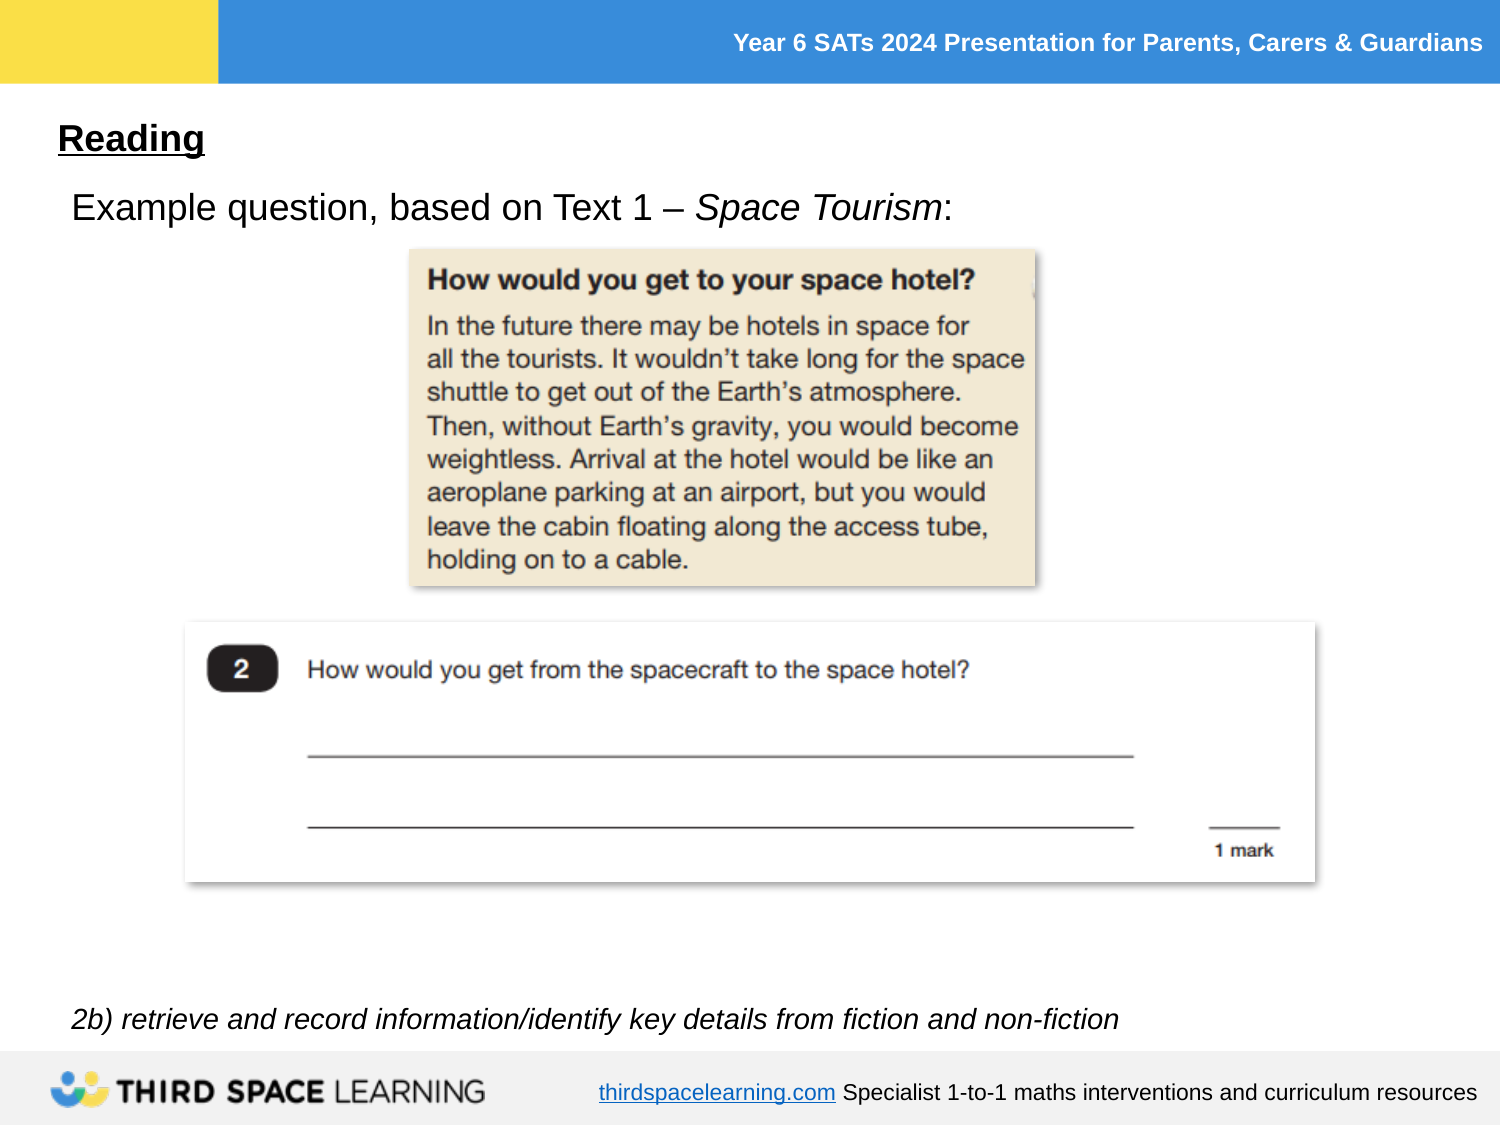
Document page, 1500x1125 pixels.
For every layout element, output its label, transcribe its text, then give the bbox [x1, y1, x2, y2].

text_box Example question, based on Text 1 – Space Tourism: [56, 175, 1459, 371]
text_box 2b) retrieve and record information/identify key details from fiction and non-fiction [56, 993, 1459, 1043]
picture [50, 1071, 485, 1108]
picture [185, 622, 1315, 882]
text_box Reading [42, 106, 221, 167]
picture [409, 249, 1035, 586]
